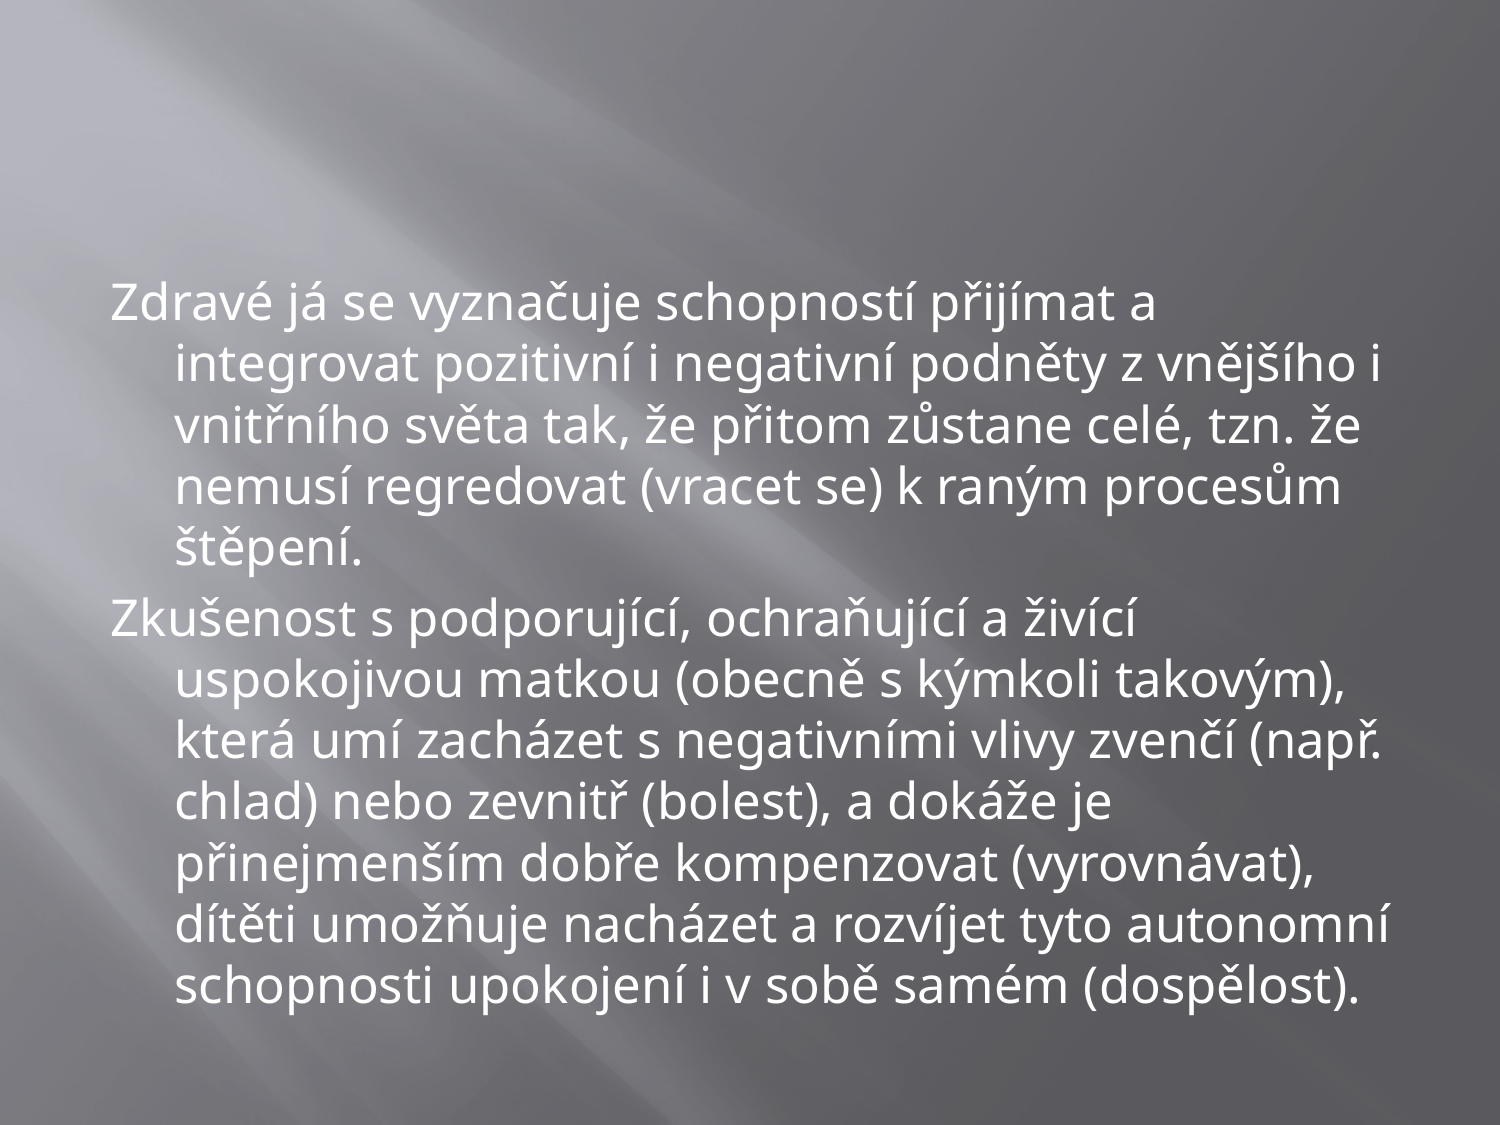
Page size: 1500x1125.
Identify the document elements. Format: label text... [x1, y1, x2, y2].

list Zdravé já se vyznačuje schopností přijímat a integrovat pozitivní i negativní podněty z vnějšího i vnitřního světa tak, že přitom zůstane celé, tzn. že nemusí regredovat (vracet se) k raným procesům štěpení. Zkušenost s podporující, ochraňující a živící uspokojivou matkou (obecně s kýmkoli takovým), která umí zacházet s negativními vlivy zvenčí (např. chlad) nebo zevnitř (bolest), a dokáže je přinejmenším dobře kompenzovat (vyrovnávat), dítěti umožňuje nacházet a rozvíjet tyto autonomní schopnosti upokojení i v sobě samém (dospělost). [75, 262, 1425, 1035]
